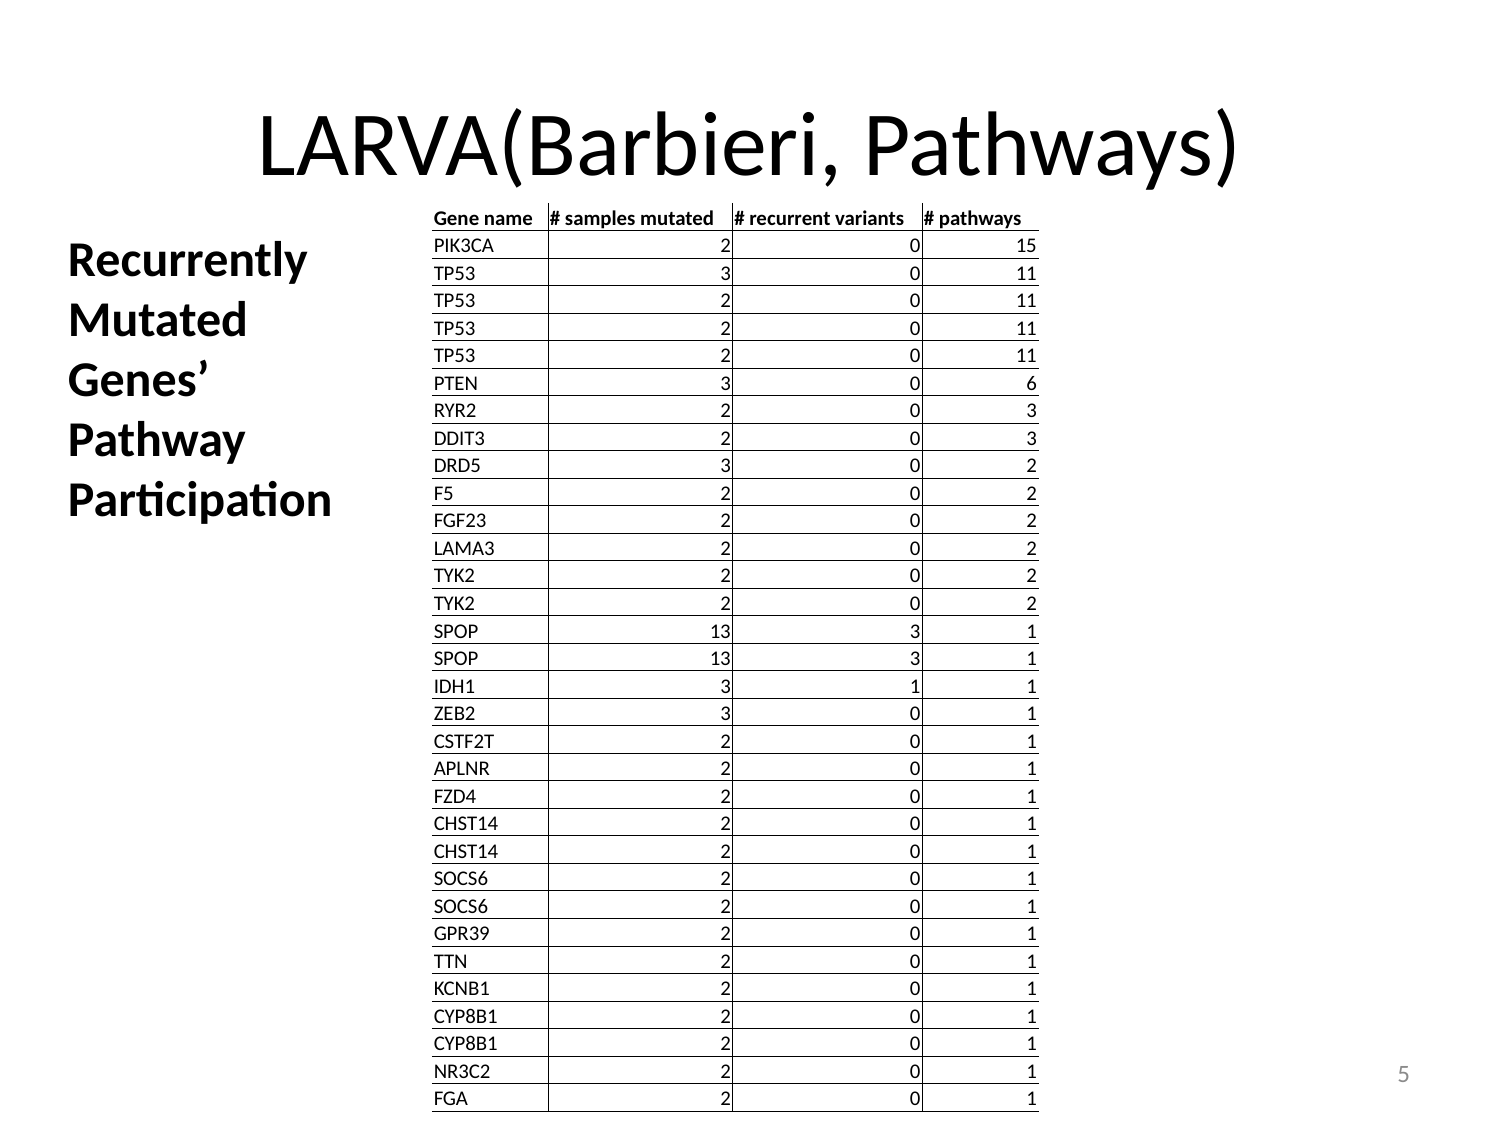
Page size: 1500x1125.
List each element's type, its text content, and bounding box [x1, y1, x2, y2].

table_cell 2 [549, 231, 732, 258]
table_cell 1 [923, 754, 1039, 780]
table_cell 1 [923, 726, 1039, 753]
table_cell 2 [549, 1029, 732, 1056]
table_cell 3 [549, 671, 732, 698]
table_cell 2 [549, 286, 732, 313]
table_cell 2 [549, 506, 732, 533]
table_cell 0 [733, 809, 922, 835]
table_cell 0 [733, 1084, 922, 1111]
table_cell 1 [923, 1002, 1039, 1028]
table_cell 11 [923, 314, 1039, 340]
table_cell 3 [923, 424, 1039, 450]
table_cell 1 [923, 616, 1039, 643]
table_cell 2 [923, 451, 1039, 478]
table_cell 2 [549, 726, 732, 753]
table_cell 3 [549, 699, 732, 725]
table_cell 15 [923, 231, 1039, 258]
table_cell 0 [733, 341, 922, 368]
table_cell 0 [733, 424, 922, 450]
table_cell 3 [733, 644, 922, 670]
table_cell 0 [733, 451, 922, 478]
table_cell 3 [923, 396, 1039, 423]
table_cell 0 [733, 891, 922, 918]
table_cell CHST14 [432, 836, 548, 863]
table_cell 0 [733, 864, 922, 890]
table_cell 2 [549, 589, 732, 615]
table_cell SPOP [432, 616, 548, 643]
table_cell 2 [549, 864, 732, 890]
table_cell TYK2 [432, 561, 548, 588]
table_cell TP53 [432, 341, 548, 368]
table_cell 1 [923, 974, 1039, 1001]
table_cell 0 [733, 589, 922, 615]
table_cell 2 [549, 754, 732, 780]
table_cell 2 [549, 314, 732, 340]
table_cell TYK2 [432, 589, 548, 615]
table_cell 1 [923, 644, 1039, 670]
table_cell 1 [923, 781, 1039, 808]
table_cell 2 [549, 396, 732, 423]
table_cell 2 [549, 341, 732, 368]
table_header Gene name [432, 203, 548, 230]
table_cell 2 [549, 781, 732, 808]
table_cell 11 [923, 259, 1039, 285]
table_cell F5 [432, 479, 548, 505]
table_cell 3 [549, 451, 732, 478]
table_cell 1 [923, 1029, 1039, 1056]
table_cell 1 [923, 836, 1039, 863]
table_cell CHST14 [432, 809, 548, 835]
table_cell ZEB2 [432, 699, 548, 725]
table_cell 11 [923, 341, 1039, 368]
table_cell 2 [549, 534, 732, 560]
table_cell TP53 [432, 259, 548, 285]
text_box Recurrently Mutated Genes’ Pathway Participation [53, 218, 348, 534]
table_cell 6 [923, 369, 1039, 395]
table_cell 0 [733, 699, 922, 725]
table_header # pathways [923, 203, 1039, 230]
table_cell 0 [733, 286, 922, 313]
table_cell 2 [549, 947, 732, 973]
table_cell 2 [549, 1057, 732, 1083]
table_cell SPOP [432, 644, 548, 670]
table_cell 0 [733, 479, 922, 505]
table_cell 0 [733, 836, 922, 863]
table_cell 1 [733, 671, 922, 698]
table_cell APLNR [432, 754, 548, 780]
slide_number 5 [1074, 1042, 1425, 1103]
table_cell 1 [923, 1084, 1039, 1111]
table_cell CYP8B1 [432, 1029, 548, 1056]
table_cell RYR2 [432, 396, 548, 423]
table_cell NR3C2 [432, 1057, 548, 1083]
table_cell 0 [733, 726, 922, 753]
table_cell 1 [923, 1057, 1039, 1083]
table_cell 2 [923, 534, 1039, 560]
table_cell TP53 [432, 314, 548, 340]
table_cell 0 [733, 396, 922, 423]
table_cell 1 [923, 671, 1039, 698]
table_cell 11 [923, 286, 1039, 313]
table_cell PIK3CA [432, 231, 548, 258]
table_cell 0 [733, 1057, 922, 1083]
table_cell SOCS6 [432, 864, 548, 890]
table_cell 0 [733, 754, 922, 780]
table_cell 13 [549, 644, 732, 670]
table_header # samples mutated [549, 203, 732, 230]
table_cell 0 [733, 534, 922, 560]
table_cell 2 [923, 479, 1039, 505]
table_cell TP53 [432, 286, 548, 313]
table_cell 0 [733, 259, 922, 285]
table_cell 2 [549, 424, 732, 450]
table_cell KCNB1 [432, 974, 548, 1001]
table_cell 2 [549, 1002, 732, 1028]
table_header # recurrent variants [733, 203, 922, 230]
title LARVA(Barbieri, Pathways) [75, 45, 1425, 233]
table_cell 0 [733, 231, 922, 258]
table_cell 2 [549, 919, 732, 946]
table_cell 2 [923, 589, 1039, 615]
table_cell 2 [549, 1084, 732, 1111]
table_cell 1 [923, 864, 1039, 890]
table_cell 0 [733, 947, 922, 973]
table_cell 2 [923, 506, 1039, 533]
table_cell 2 [549, 561, 732, 588]
table_cell TTN [432, 947, 548, 973]
table_cell 0 [733, 561, 922, 588]
table_cell SOCS6 [432, 891, 548, 918]
table_cell LAMA3 [432, 534, 548, 560]
table_cell GPR39 [432, 919, 548, 946]
table_cell 0 [733, 506, 922, 533]
table_cell 1 [923, 699, 1039, 725]
table_cell 2 [549, 891, 732, 918]
table_cell 2 [549, 479, 732, 505]
table_cell 0 [733, 919, 922, 946]
table_cell DRD5 [432, 451, 548, 478]
table_cell 1 [923, 809, 1039, 835]
table_cell FZD4 [432, 781, 548, 808]
table_cell CYP8B1 [432, 1002, 548, 1028]
table_cell 0 [733, 369, 922, 395]
table_cell 2 [549, 974, 732, 1001]
table_cell FGF23 [432, 506, 548, 533]
table_cell 3 [549, 369, 732, 395]
table_cell 2 [549, 809, 732, 835]
table_cell 2 [549, 836, 732, 863]
table_cell 3 [549, 259, 732, 285]
table_cell 0 [733, 974, 922, 1001]
table_cell PTEN [432, 369, 548, 395]
table_cell 0 [733, 314, 922, 340]
table_cell 1 [923, 919, 1039, 946]
table_cell 13 [549, 616, 732, 643]
table_cell CSTF2T [432, 726, 548, 753]
table_cell 0 [733, 781, 922, 808]
table_cell 1 [923, 891, 1039, 918]
table_cell 0 [733, 1029, 922, 1056]
table_cell FGA [432, 1084, 548, 1111]
table_cell IDH1 [432, 671, 548, 698]
table_cell DDIT3 [432, 424, 548, 450]
table_cell 1 [923, 947, 1039, 973]
table_cell 3 [733, 616, 922, 643]
table_cell 0 [733, 1002, 922, 1028]
table_cell 2 [923, 561, 1039, 588]
